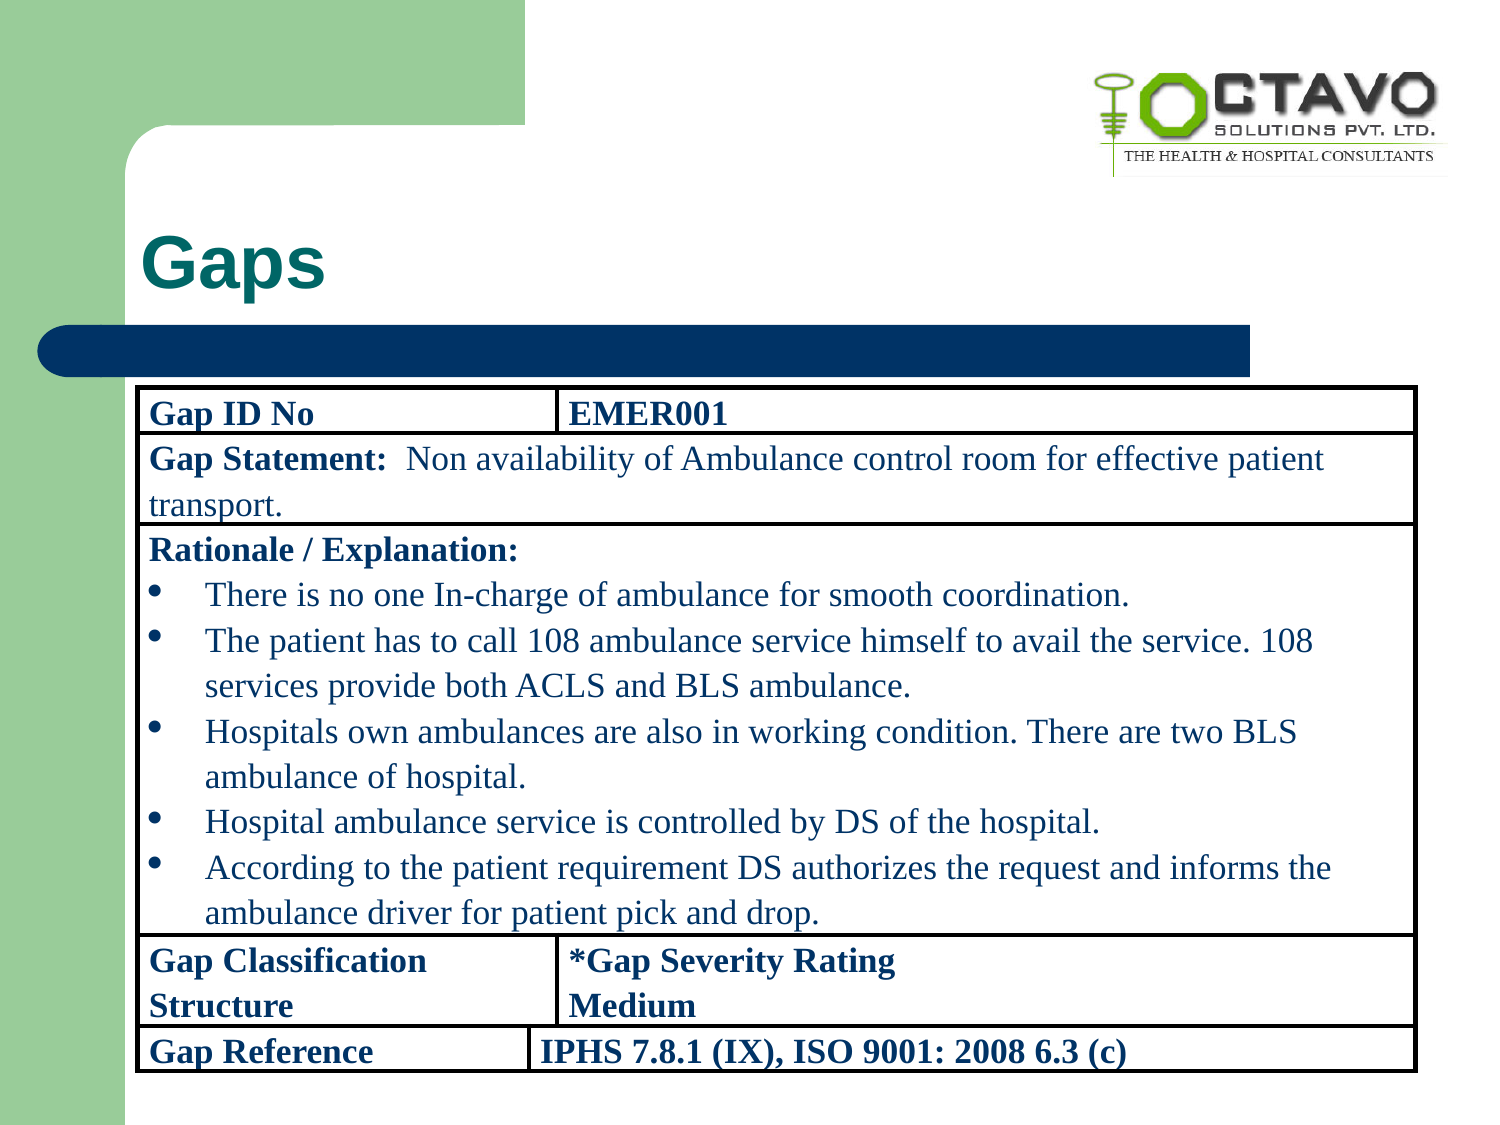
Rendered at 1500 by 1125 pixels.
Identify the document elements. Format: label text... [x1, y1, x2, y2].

table_cell IPHS 7.8.1 (IX), ISO 9001: 2008 6.3 (c) [531, 1028, 1413, 1069]
table_cell Gap Reference [140, 1028, 527, 1069]
table_header Gap ID No [140, 390, 555, 431]
table_header EMER001 [559, 390, 1413, 431]
table_cell Gap Classification Structure [140, 937, 555, 1024]
table_cell Rationale / Explanation: There is no one In-charge of ambulance for smooth coordination. The patient has to call 108 ambulance service himself to avail the service. 108 services provide both ACLS and BLS ambulance. Hospitals own ambulances are also in working condition. There are two BLS ambulance of hospital. Hospital ambulance service is controlled by DS of the hospital. According to the patient requirement DS authorizes the request and informs the ambulance driver for patient pick and drop. [140, 526, 1413, 933]
picture [1087, 62, 1448, 177]
title Gaps [124, 124, 1426, 313]
table_cell *Gap Severity Rating Medium [559, 937, 1413, 1024]
table_cell Gap Statement: Non availability of Ambulance control room for effective patient transport. [140, 435, 1413, 522]
